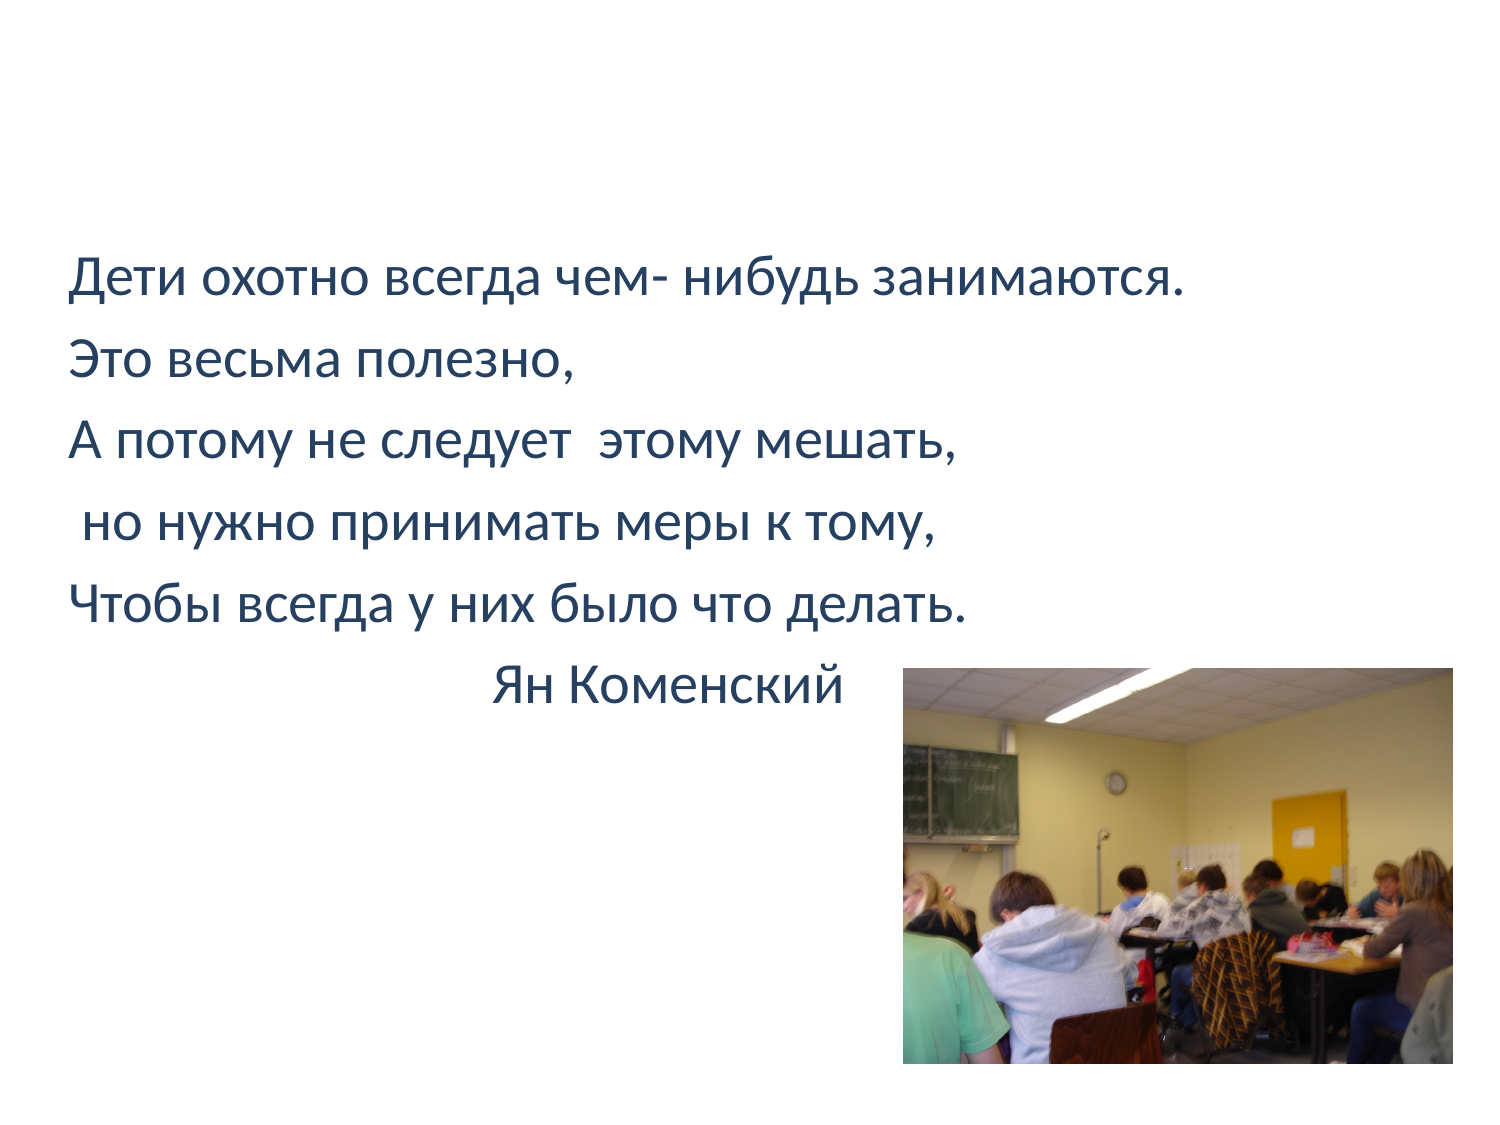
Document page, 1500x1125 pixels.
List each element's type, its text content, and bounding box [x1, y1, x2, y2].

picture [903, 668, 1453, 1064]
list Дети охотно всегда чем- нибудь занимаются. Это весьма полезно, А потому не следует этому мешать, но нужно принимать меры к тому, Чтобы всегда у них было что делать. Ян Коменский [53, 54, 1394, 723]
